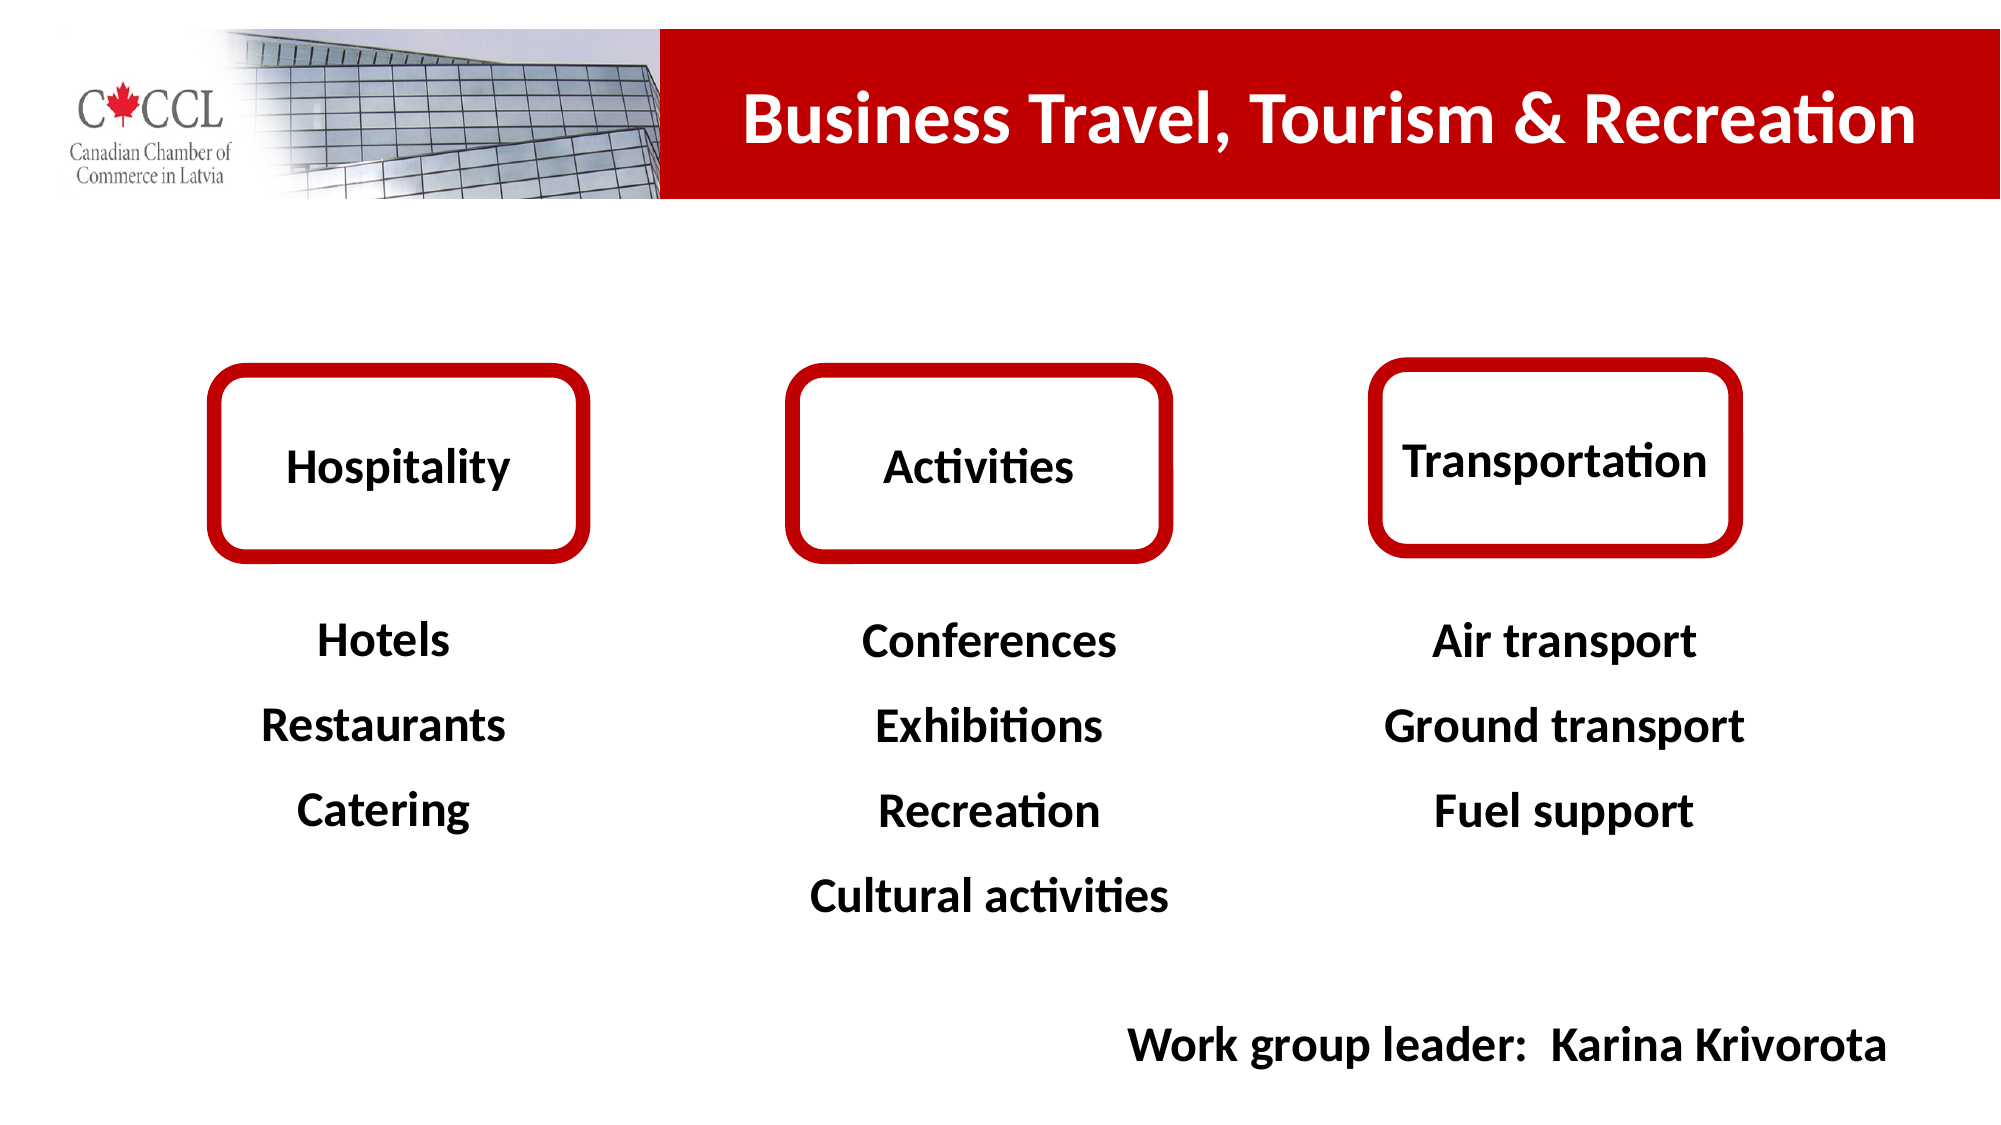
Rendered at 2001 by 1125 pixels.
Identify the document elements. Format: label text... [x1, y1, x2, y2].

picture [58, 29, 680, 199]
text_box Hospitality [213, 369, 585, 558]
text_box Hotels Restaurants Catering [193, 593, 575, 1010]
text_box Conferences Exhibitions Recreation Cultural activities [788, 556, 1191, 973]
text_box Air transport Ground transport Fuel support [1364, 579, 1766, 992]
text_box Activities [791, 369, 1168, 556]
text_box Transportation [1374, 363, 1737, 553]
text_box Work group leader: Karina Krivorota [1112, 1004, 1904, 1079]
text_box Business Travel, Tourism & Recreation [680, 29, 2000, 199]
